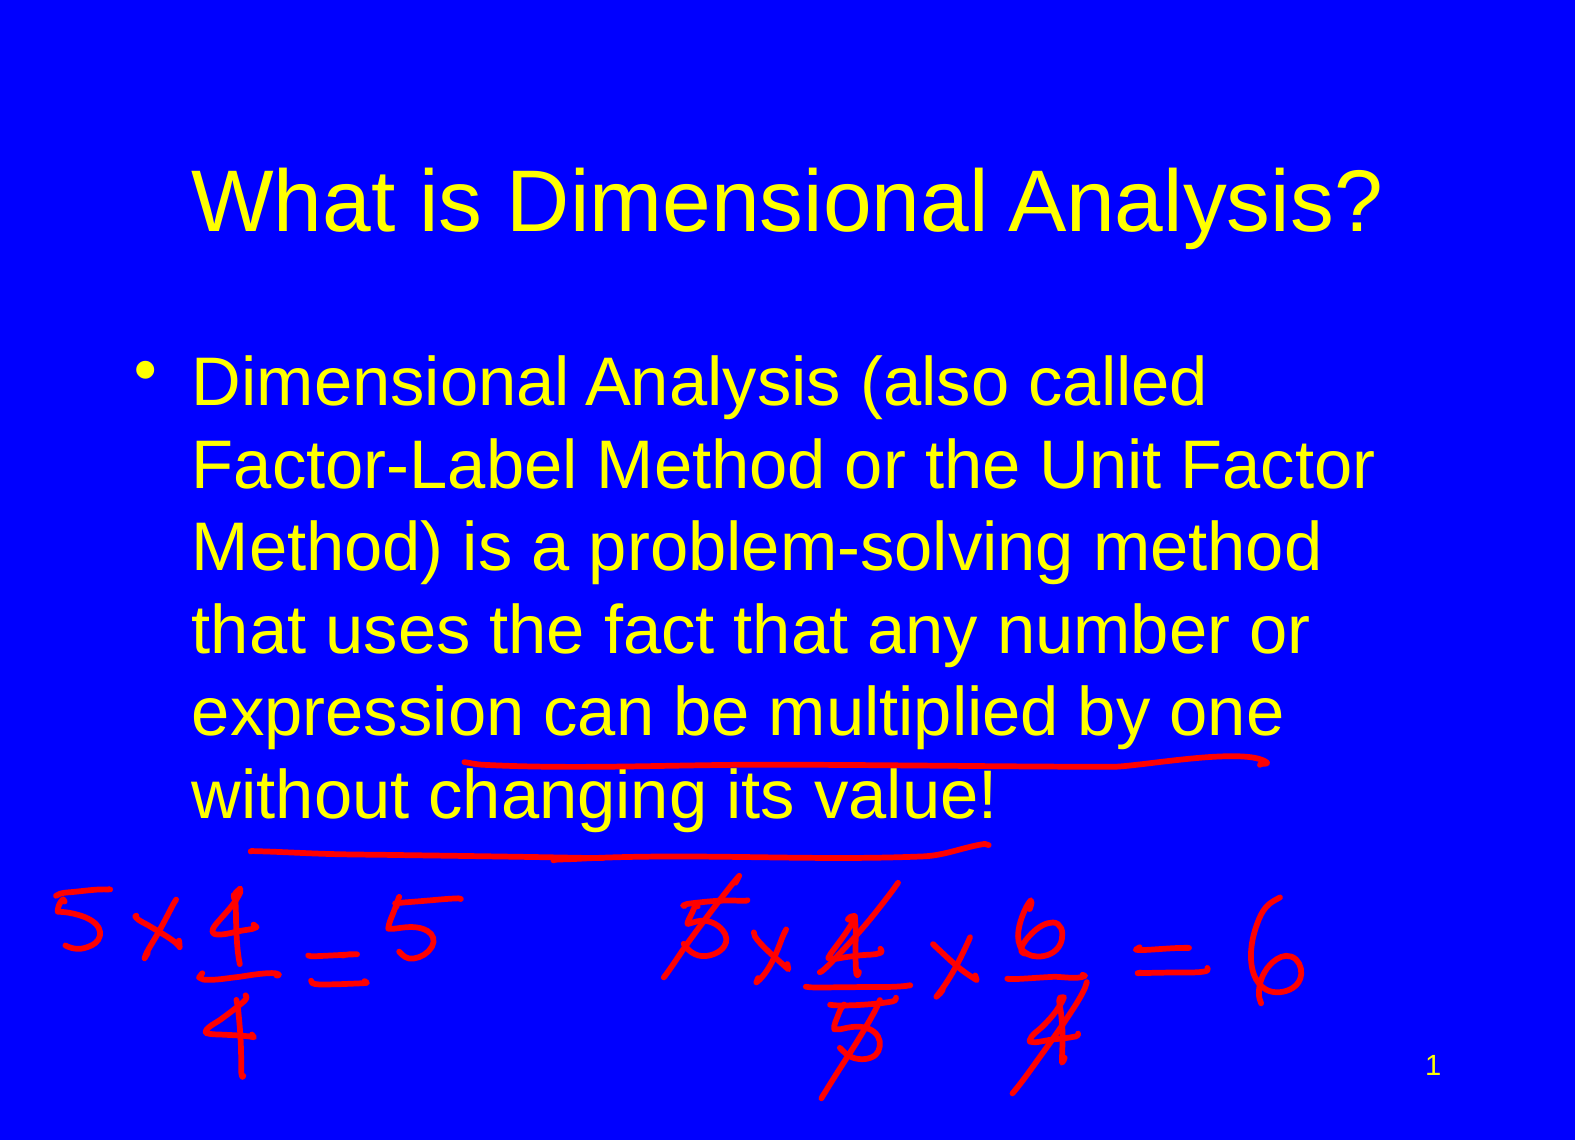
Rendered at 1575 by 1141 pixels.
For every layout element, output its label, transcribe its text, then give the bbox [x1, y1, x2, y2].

title What is Dimensional Analysis? [117, 101, 1457, 292]
slide_number 1 [1128, 1038, 1457, 1116]
list Dimensional Analysis (also called Factor-Label Method or the Unit Factor Method) is a problem-solving method that uses the fact that any number or expression can be multiplied by one without changing its value! [117, 329, 1457, 1014]
